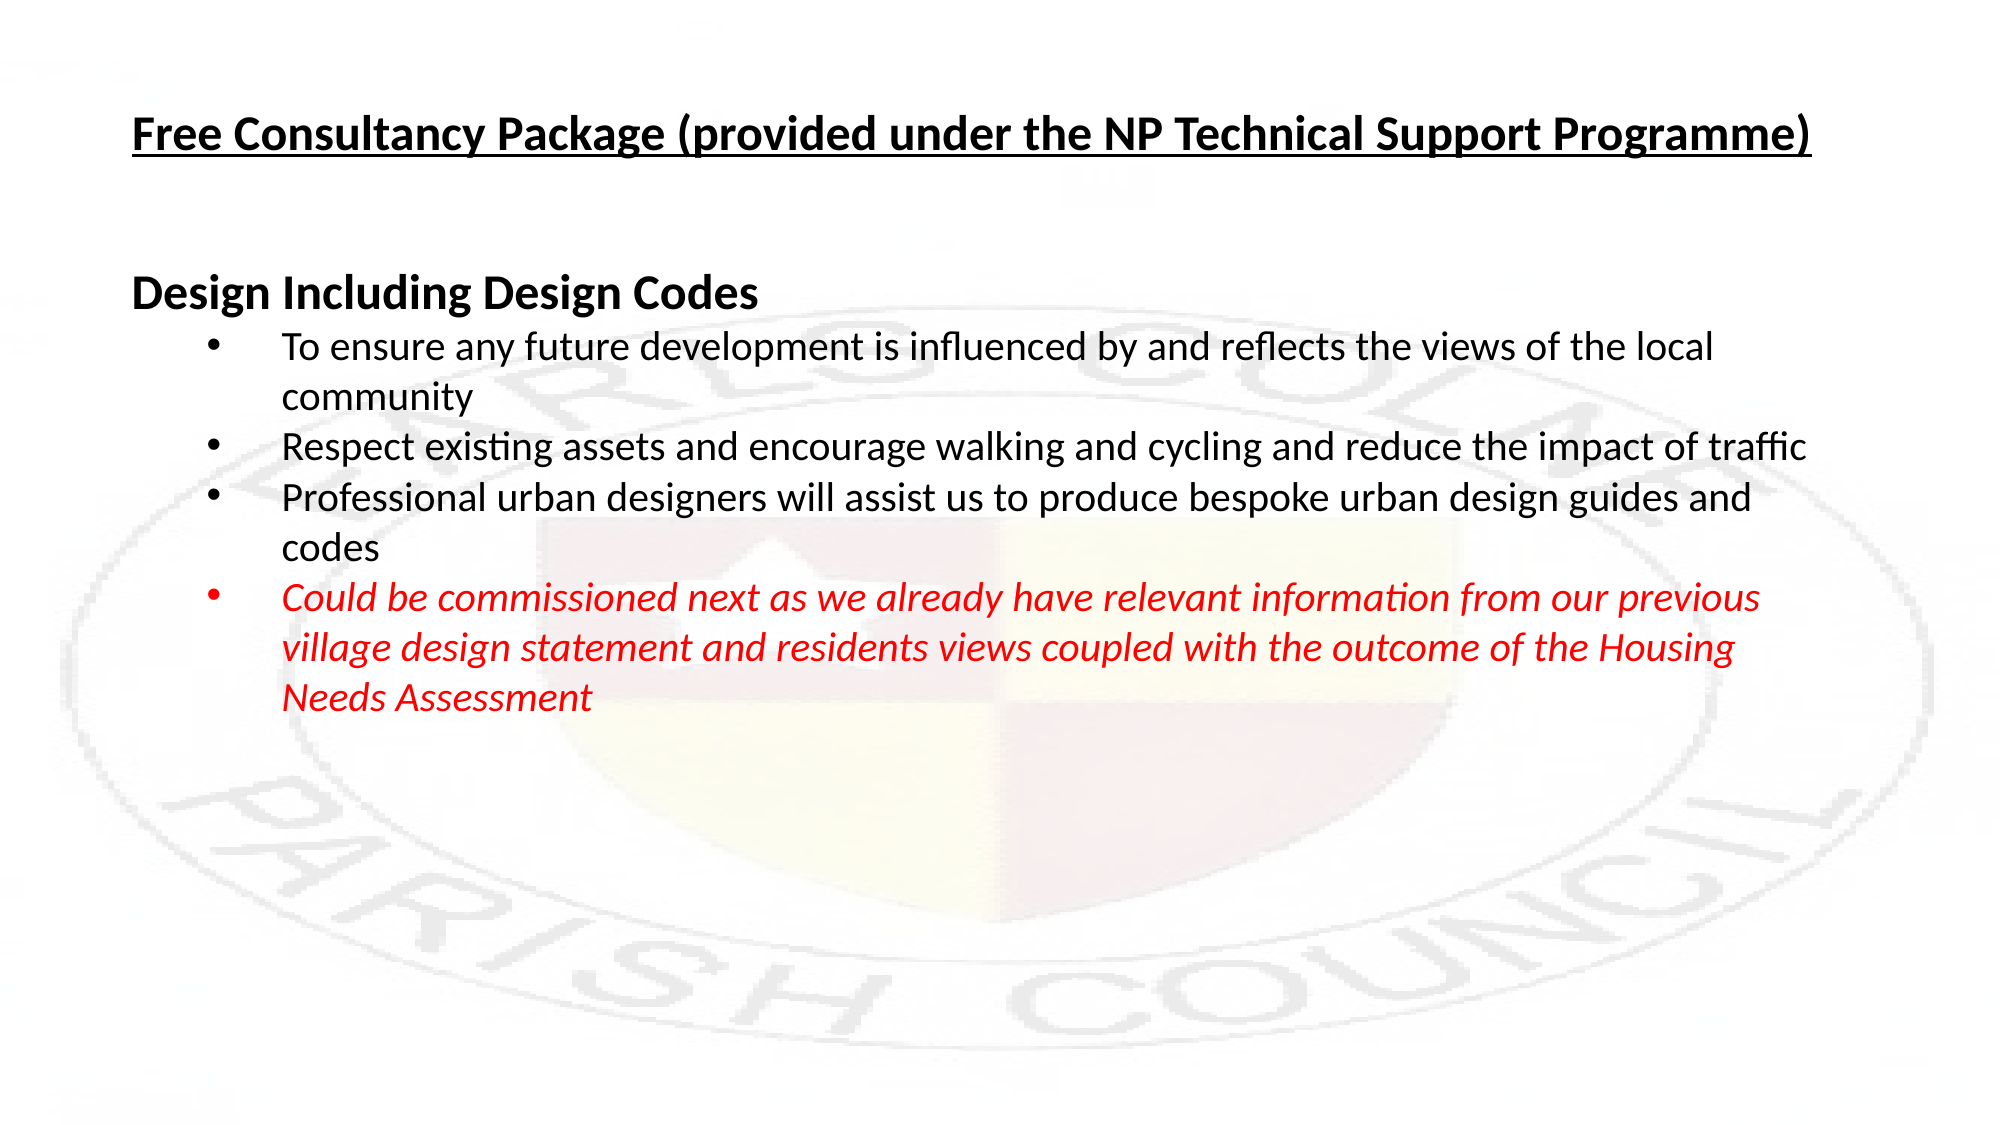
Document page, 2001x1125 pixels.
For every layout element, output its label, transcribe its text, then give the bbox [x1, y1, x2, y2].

title Free Consultancy Package (provided under the NP Technical Support Programme) [116, 87, 1928, 182]
text_box Design Including Design Codes To ensure any future development is influenced by and reflects the views of the local community Respect existing assets and encourage walking and cycling and reduce the impact of traffic Professional urban designers will assist us to produce bespoke urban design guides and codes Could be commissioned next as we already have relevant information from our previous village design statement and residents views coupled with the outcome of the Housing Needs Assessment [116, 251, 1828, 777]
